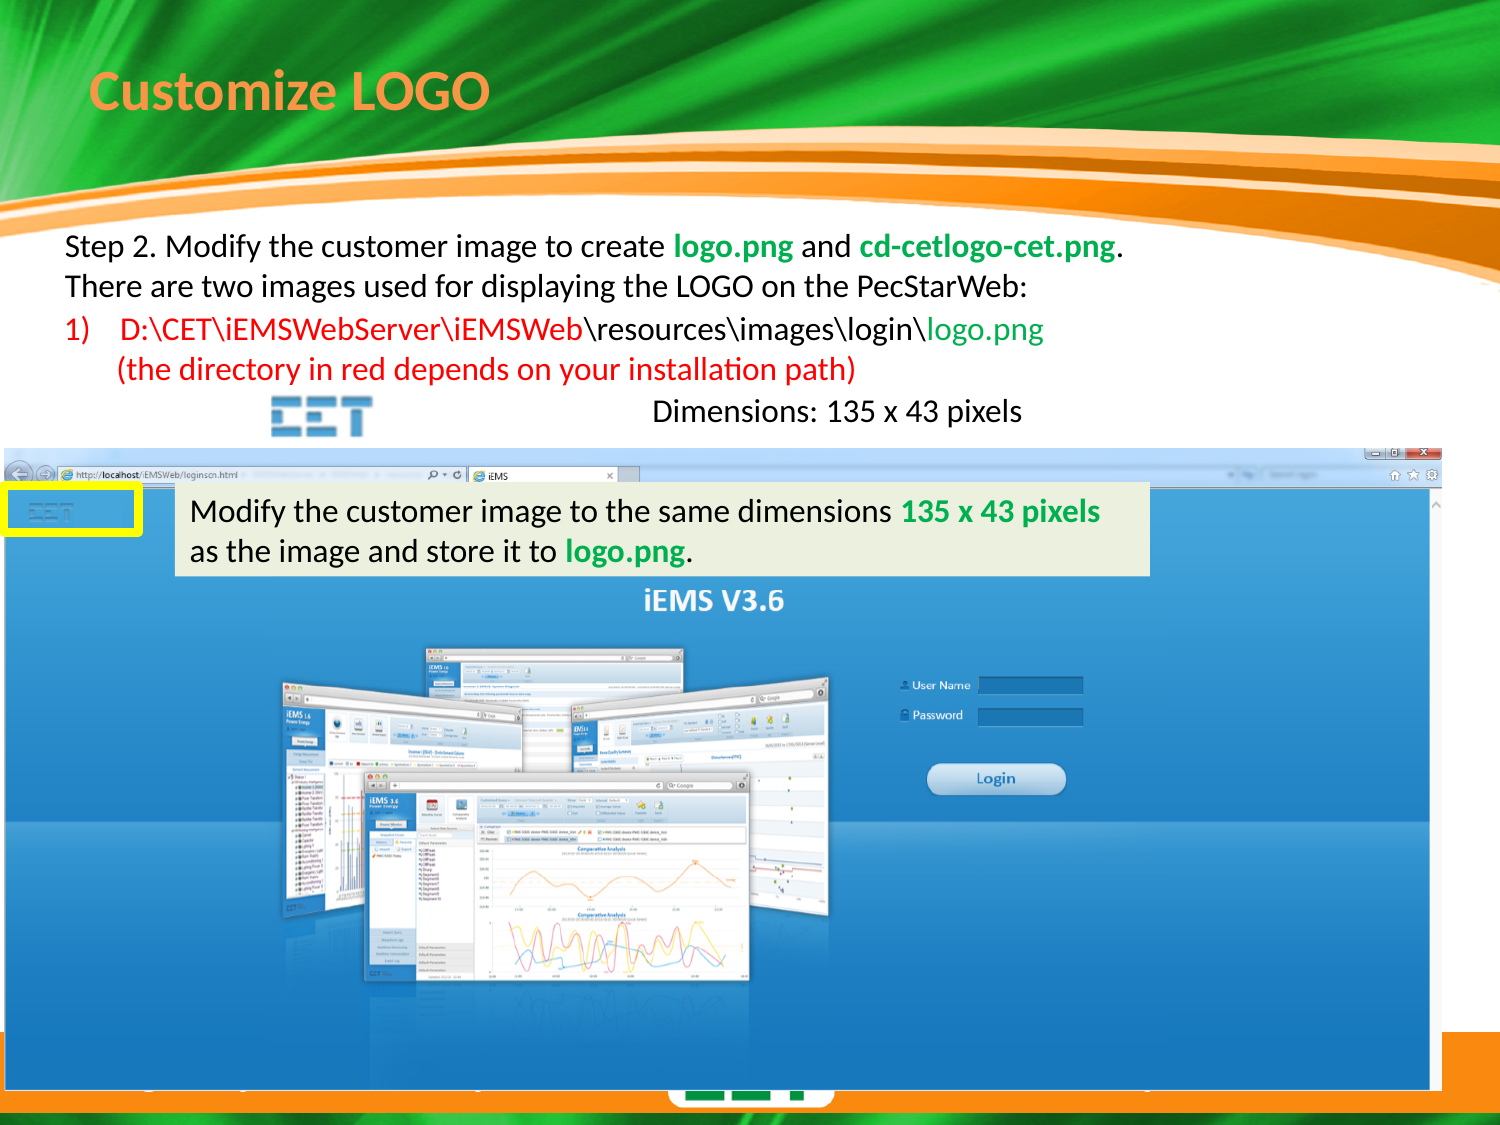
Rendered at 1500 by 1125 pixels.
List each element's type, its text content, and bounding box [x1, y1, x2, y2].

text_box D:\CET\iEMSWebServer\iEMSWeb\resources\images\login\logo.png (the directory in red depends on your installation path) [49, 300, 1463, 395]
text_box Step 2. Modify the customer image to create logo.png and cd-cetlogo-cet.png. There are two images used for displaying the LOGO on the PecStarWeb: [50, 216, 1438, 300]
text_box Dimensions: 135 x 43 pixels [637, 395, 1163, 437]
picture [0, 0, 1500, 1125]
title Customize LOGO [75, 45, 1425, 127]
